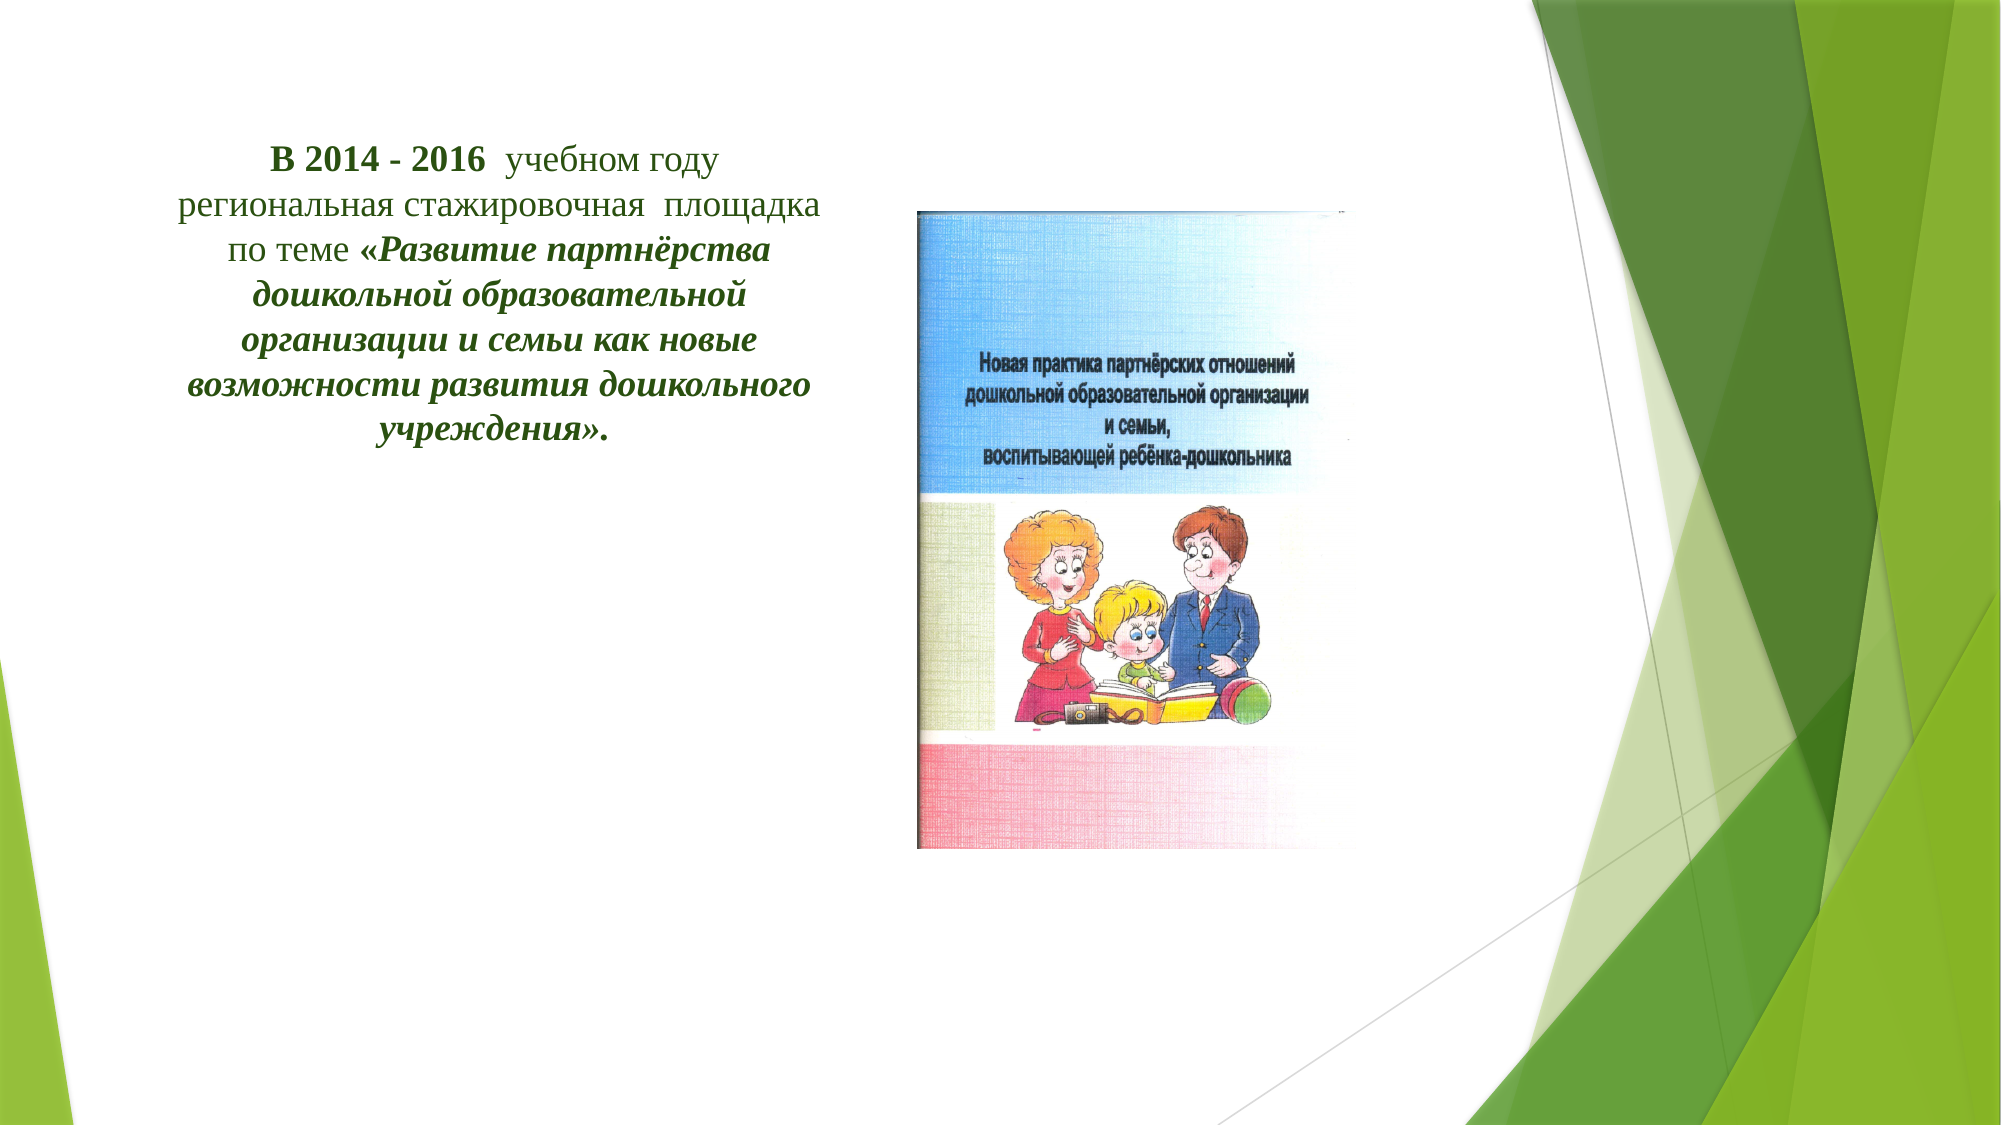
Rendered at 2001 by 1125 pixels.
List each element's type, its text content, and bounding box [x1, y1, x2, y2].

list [916, 211, 1357, 849]
title В 2014 - 2016 учебном году региональная стажировочная площадка по теме «Развитие партнёрства дошкольной образовательной организации и семьи как новые возможности развития дошкольного учреждения». [161, 82, 838, 463]
